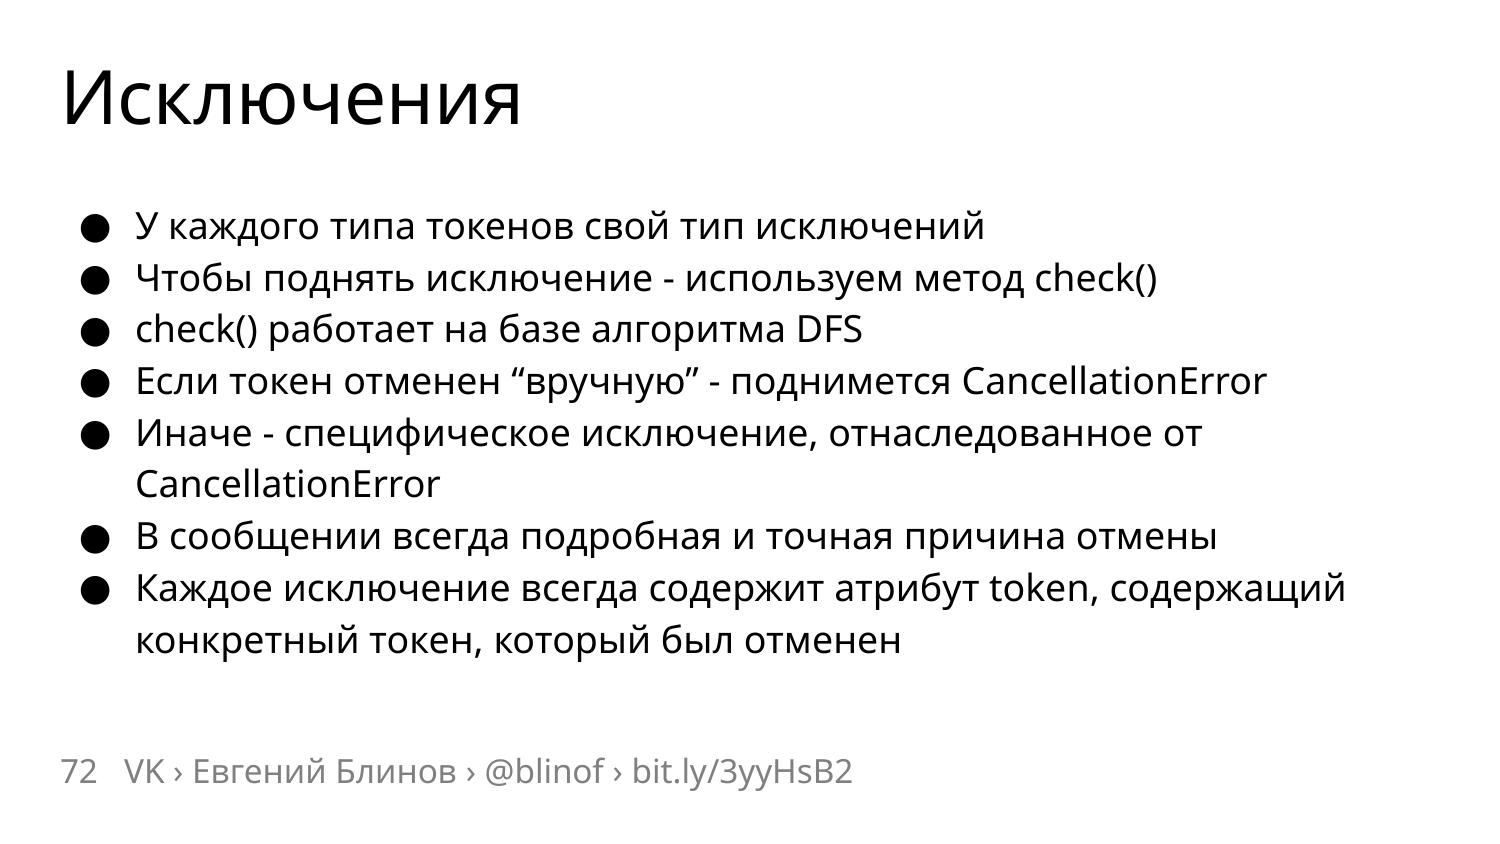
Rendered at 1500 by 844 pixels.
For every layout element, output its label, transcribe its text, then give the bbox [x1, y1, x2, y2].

title Исключения [45, 45, 1455, 158]
list У каждого типа токенов свой тип исключений Чтобы поднять исключение - используем метод check() check() работает на базе алгоритма DFS Если токен отменен “вручную” - поднимется CancellationError Иначе - специфическое исключение, отнаследованное от CancellationError В сообщении всегда подробная и точная причина отмены Каждое исключение всегда содержит атрибут token, содержащий конкретный токен, который был отменен [45, 180, 1455, 743]
